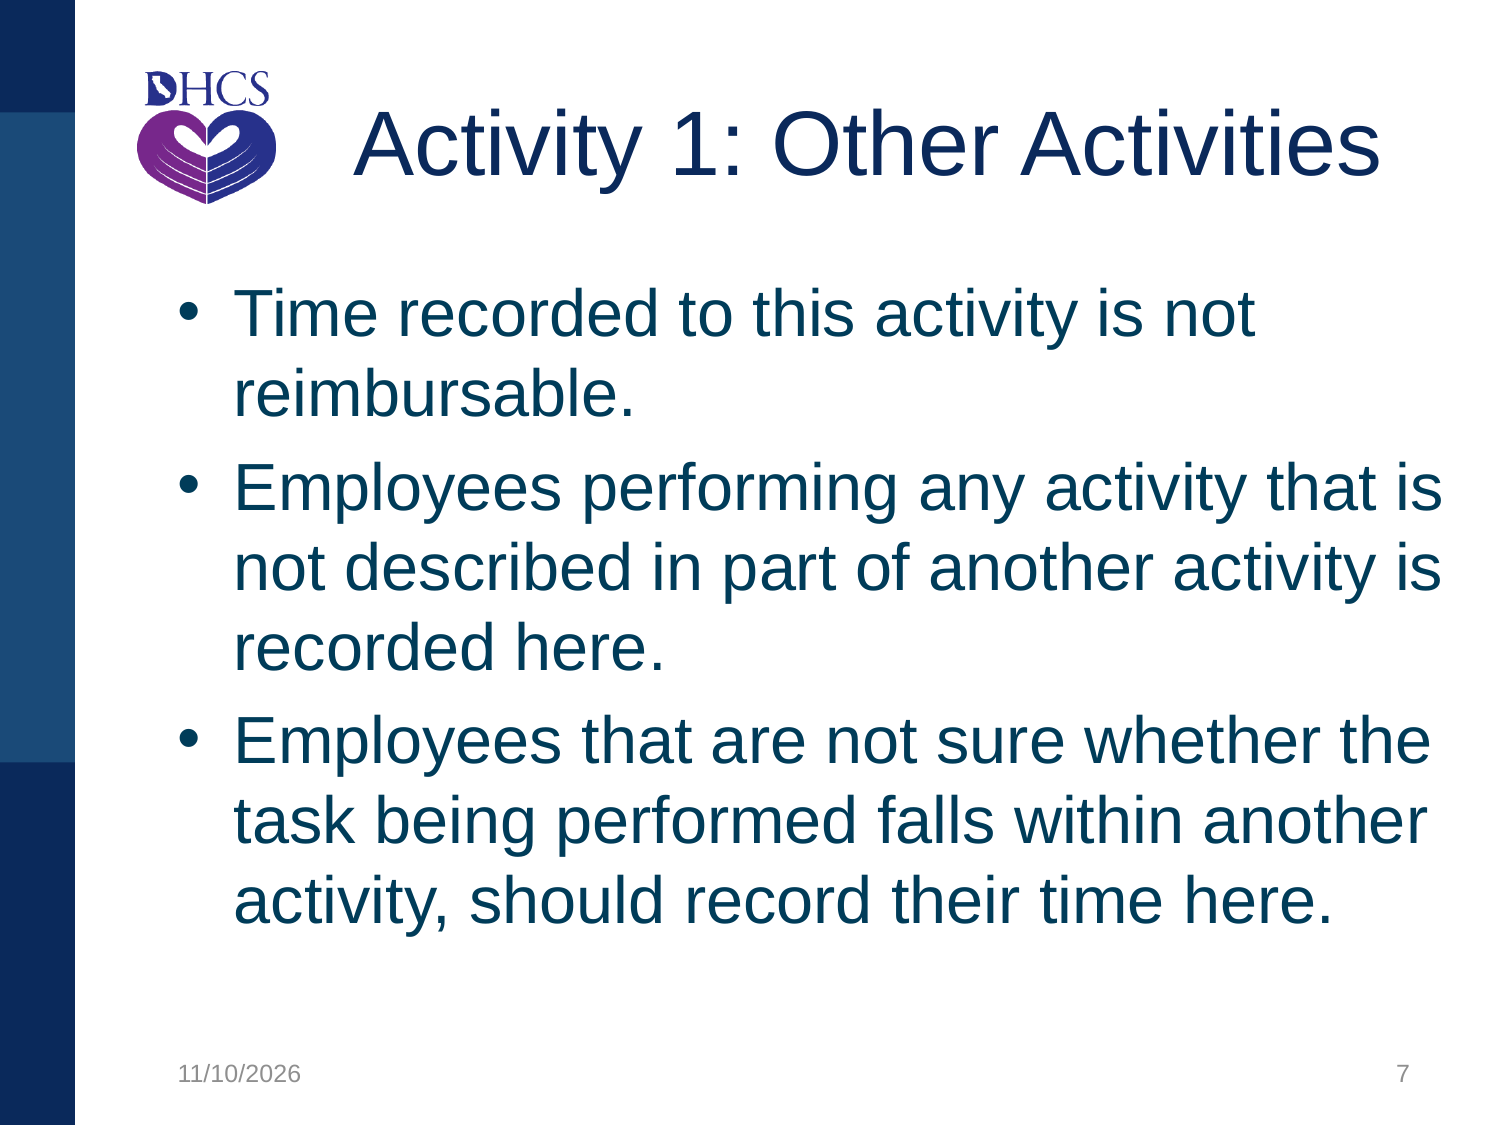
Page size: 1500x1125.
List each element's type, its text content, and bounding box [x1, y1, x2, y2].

list Time recorded to this activity is not reimbursable. Employees performing any activity that is not described in part of another activity is recorded here. Employees that are not sure whether the task being performed falls within another activity, should record their time here. [162, 262, 1463, 1005]
title Activity 1: Other Activities [275, 45, 1463, 233]
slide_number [162, 1042, 513, 1103]
slide_number 7 [1074, 1042, 1425, 1103]
picture [137, 71, 275, 204]
